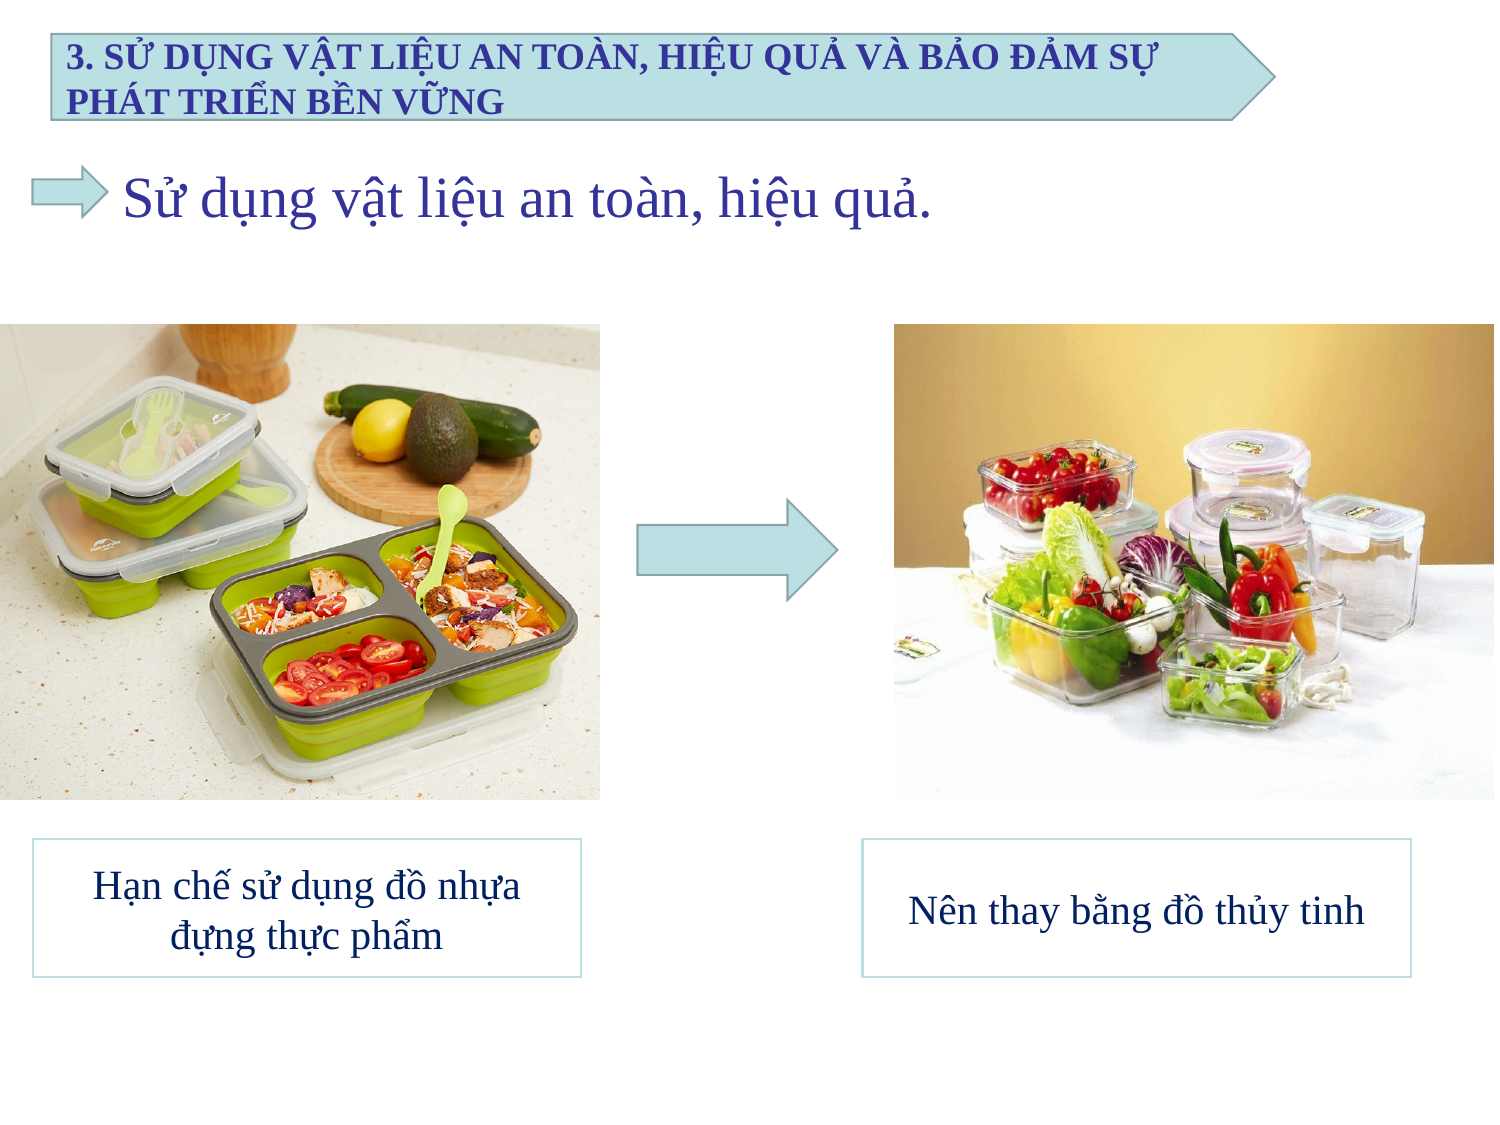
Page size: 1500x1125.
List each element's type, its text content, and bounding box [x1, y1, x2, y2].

text_box Nên thay bằng đồ thủy tinh [861, 838, 1412, 978]
picture [0, 324, 600, 800]
text_box Hạn chế sử dụng đồ nhựa đựng thực phẩm [32, 838, 582, 978]
text_box 3. SỬ DỤNG VẬT LIỆU AN TOÀN, HIỆU QUẢ VÀ BẢO ĐẢM SỰ PHÁT TRIỂN BỀN VỮNG [50, 32, 1277, 121]
text_box [31, 164, 109, 220]
picture [893, 324, 1494, 800]
text_box Sử dụng vật liệu an toàn, hiệu quả. [107, 152, 1058, 237]
text_box [636, 497, 839, 603]
